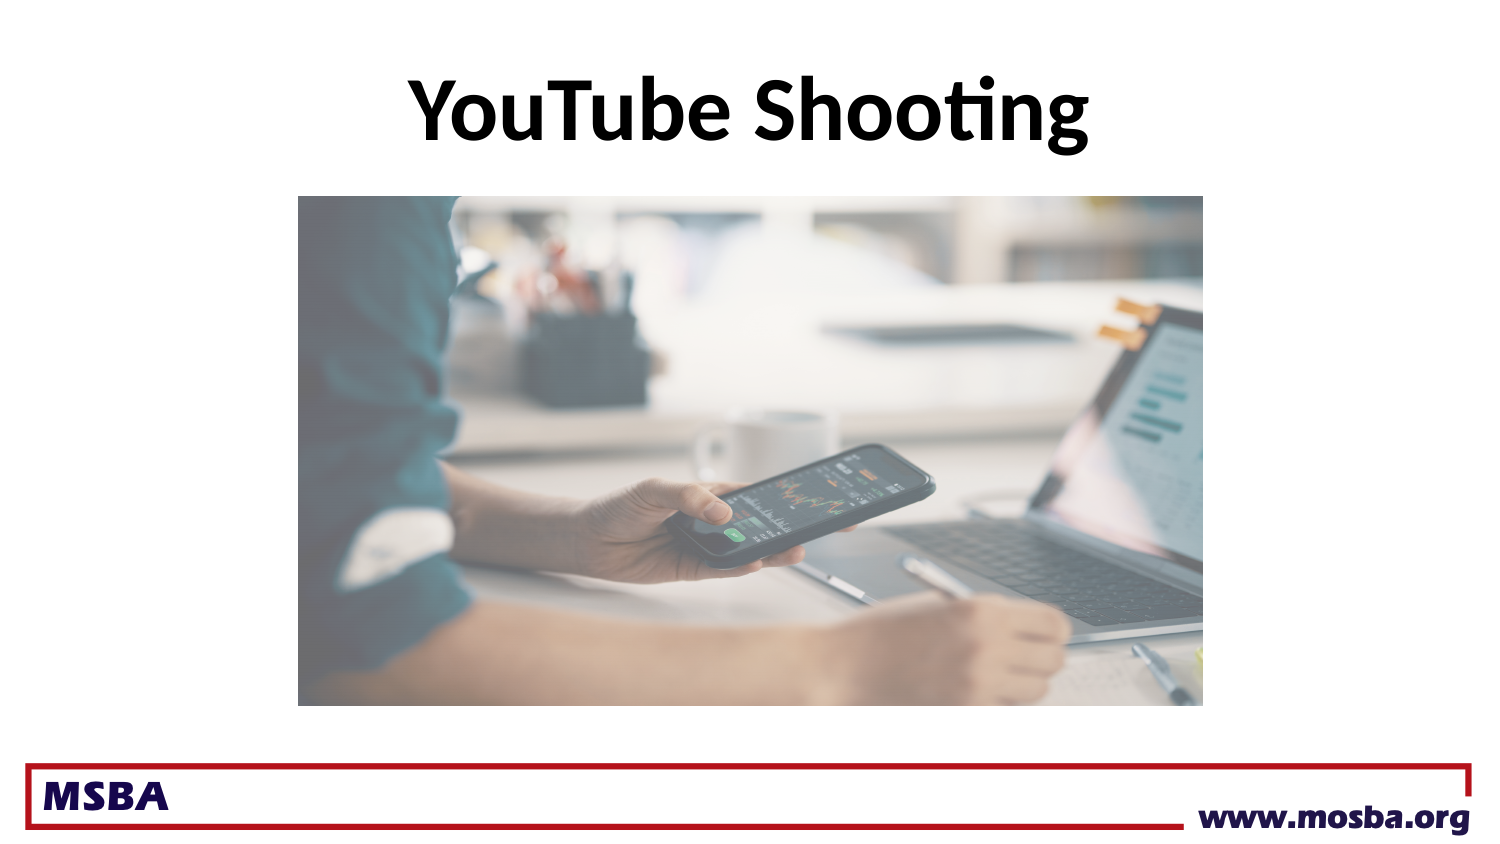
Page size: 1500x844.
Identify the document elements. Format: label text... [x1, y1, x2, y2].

title YouTube Shooting [75, 33, 1425, 175]
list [297, 196, 1203, 706]
text_box [74, 196, 1425, 754]
picture [24, 760, 1475, 844]
